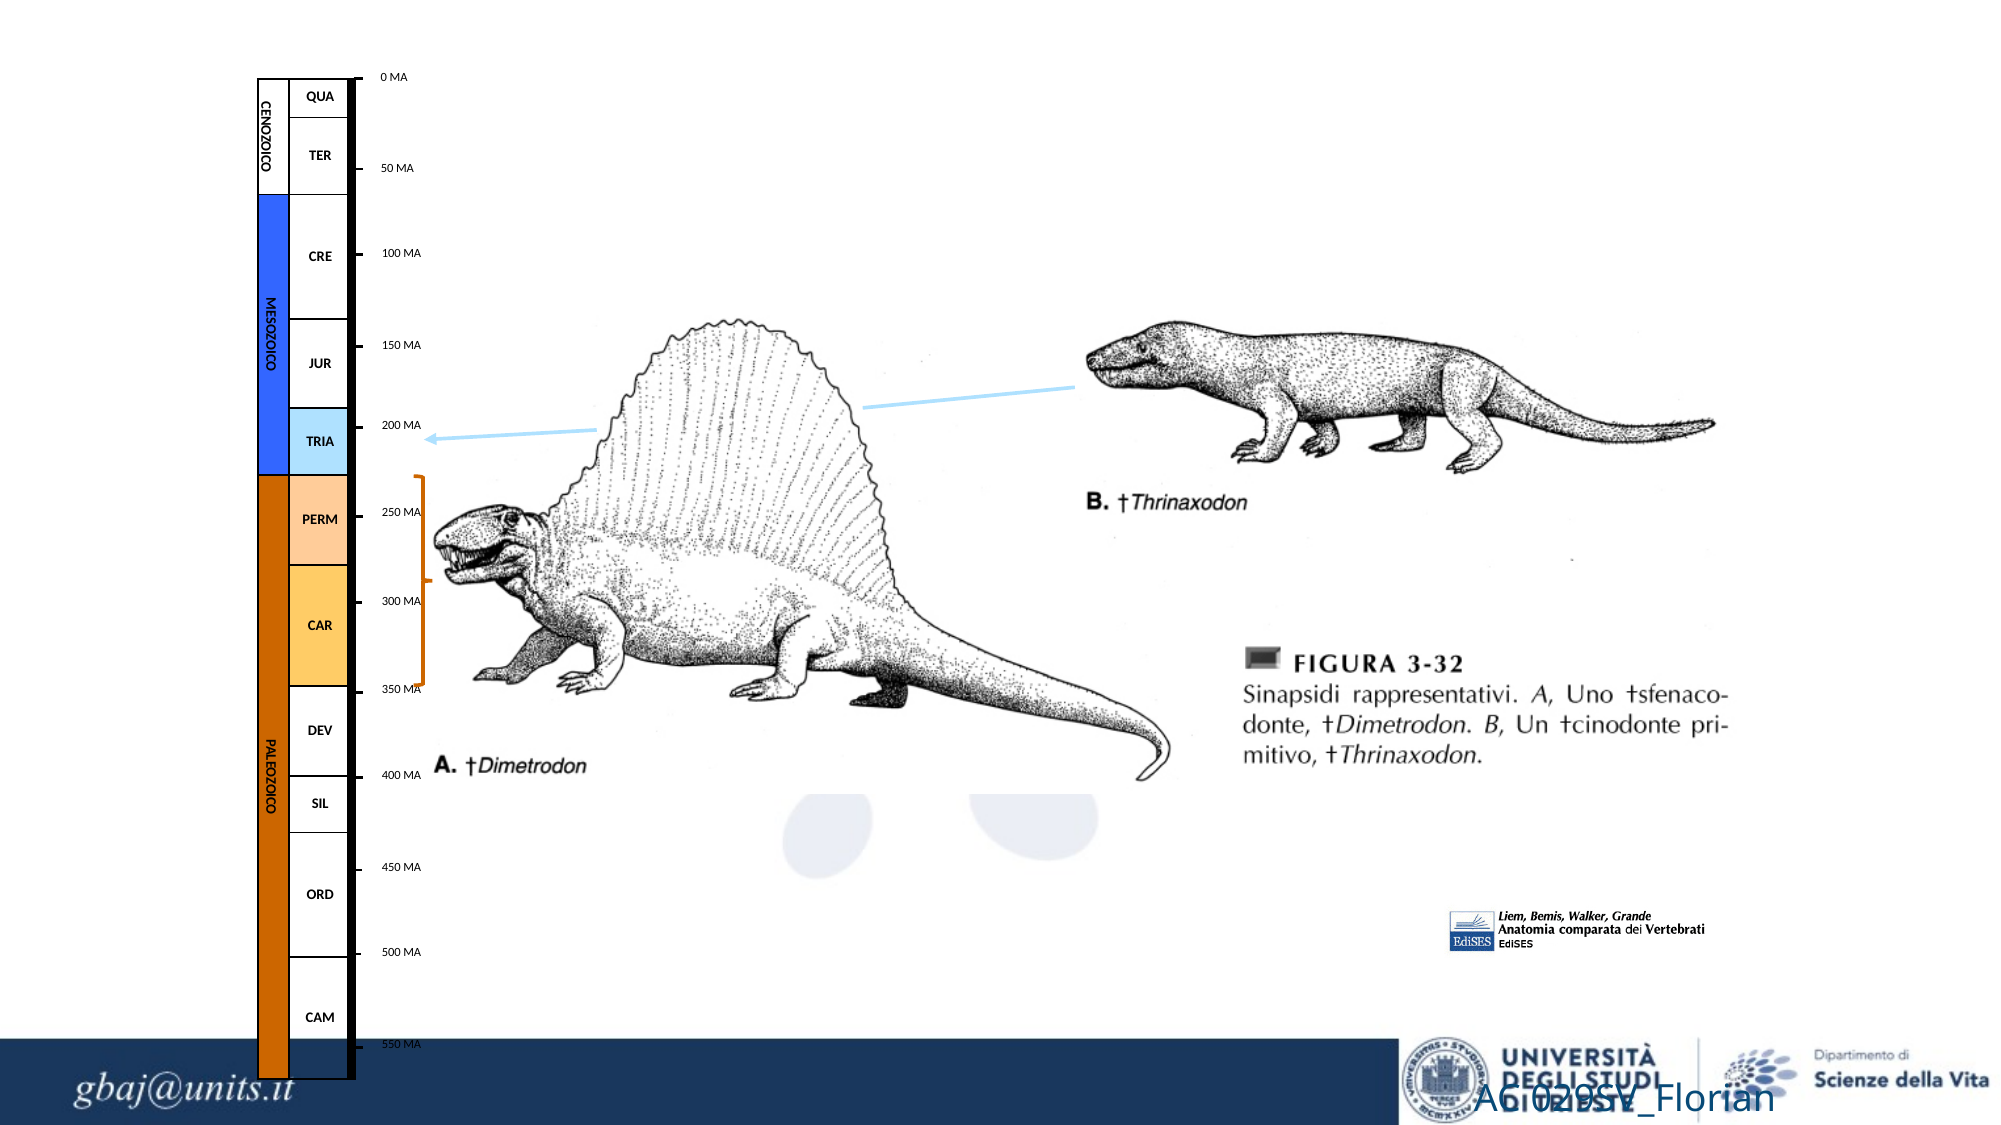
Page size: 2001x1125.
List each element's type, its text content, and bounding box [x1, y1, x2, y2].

table_cell TRIA [290, 409, 347, 474]
table_cell JUR [290, 320, 347, 407]
table_cell DEV [290, 687, 347, 775]
table_cell PALEOZOICO [259, 476, 288, 1078]
table_cell PERM [290, 476, 347, 564]
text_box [862, 387, 1075, 408]
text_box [423, 429, 597, 440]
table_cell MESOZOICO [259, 195, 288, 474]
table_cell CRE [290, 195, 347, 318]
table_header CENOZOICO [259, 80, 288, 194]
table_cell TER [290, 118, 347, 194]
table_cell ORD [290, 833, 347, 956]
table_cell CAM [290, 958, 347, 1078]
table_cell SIL [290, 777, 347, 832]
text_box AC 029SV_Florian [1459, 1066, 1792, 1125]
table_header QUA [290, 80, 347, 117]
picture [0, 0, 2001, 1125]
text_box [351, 61, 437, 1059]
table_cell CAR [290, 566, 347, 685]
